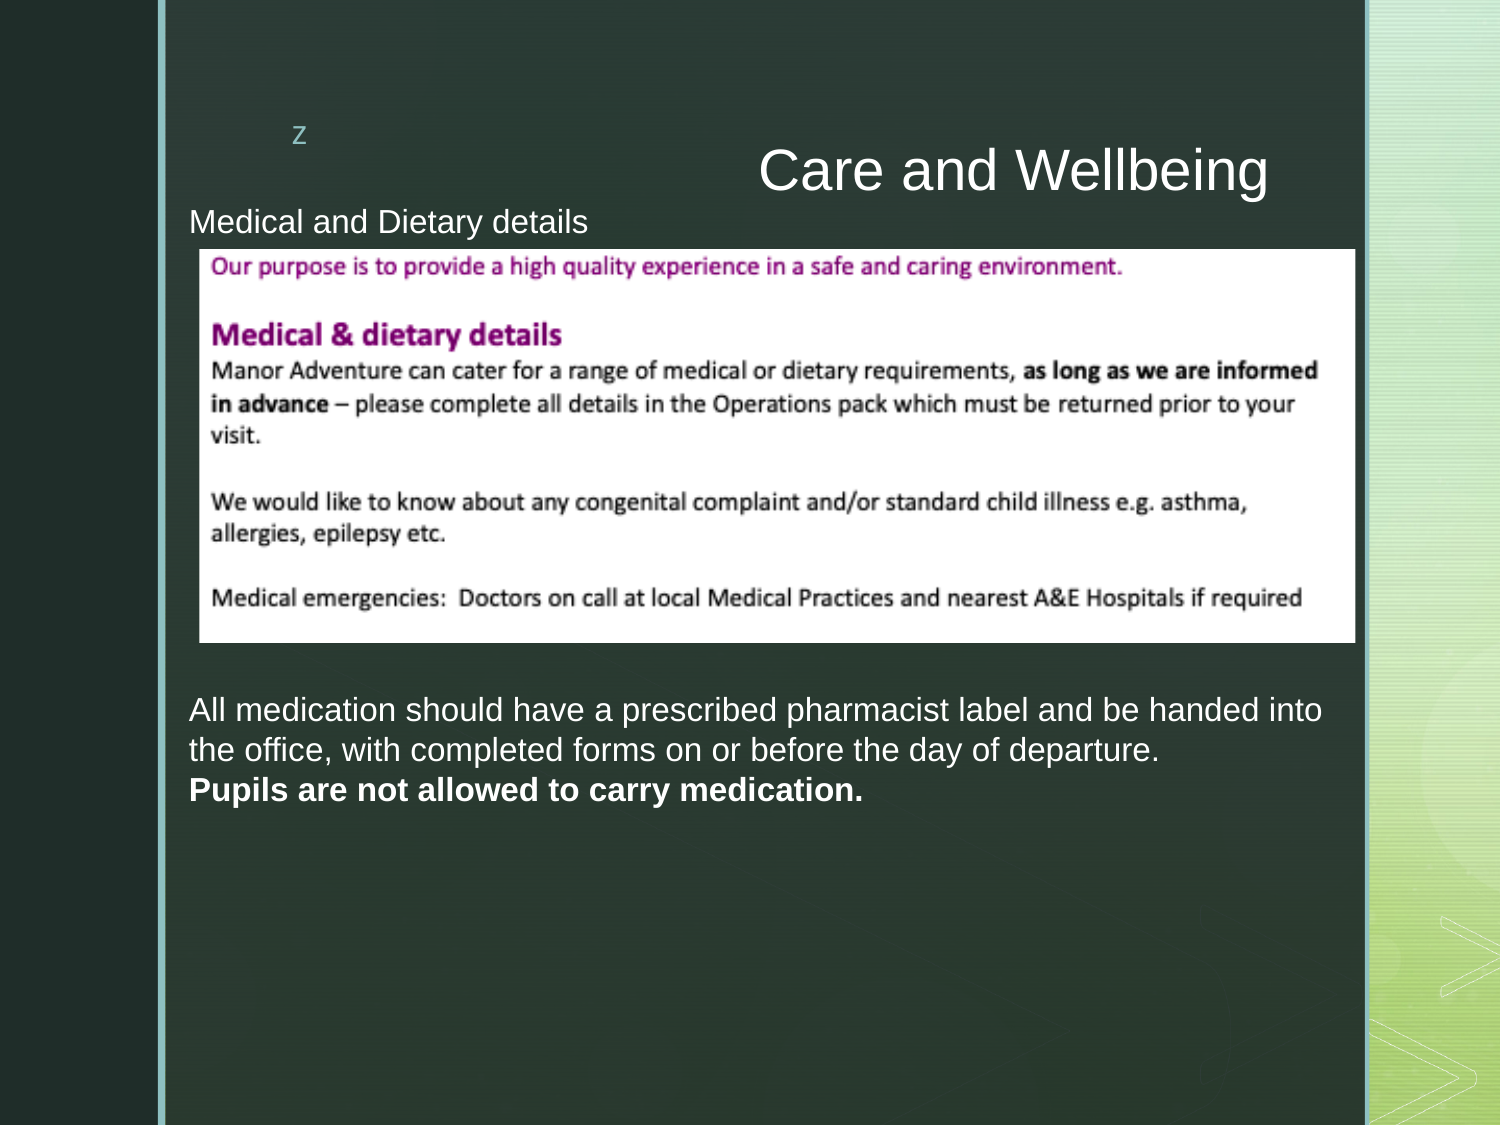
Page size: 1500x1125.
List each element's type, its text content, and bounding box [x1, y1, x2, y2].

title Care and Wellbeing [321, 132, 1286, 193]
picture [1370, 0, 1500, 1125]
text_box All medication should have a prescribed pharmacist label and be handed into the office, with completed forms on or before the day of departure. Pupils are not allowed to carry medication. [174, 680, 1356, 816]
text_box Medical and Dietary details [174, 193, 1356, 248]
picture [198, 249, 1356, 644]
